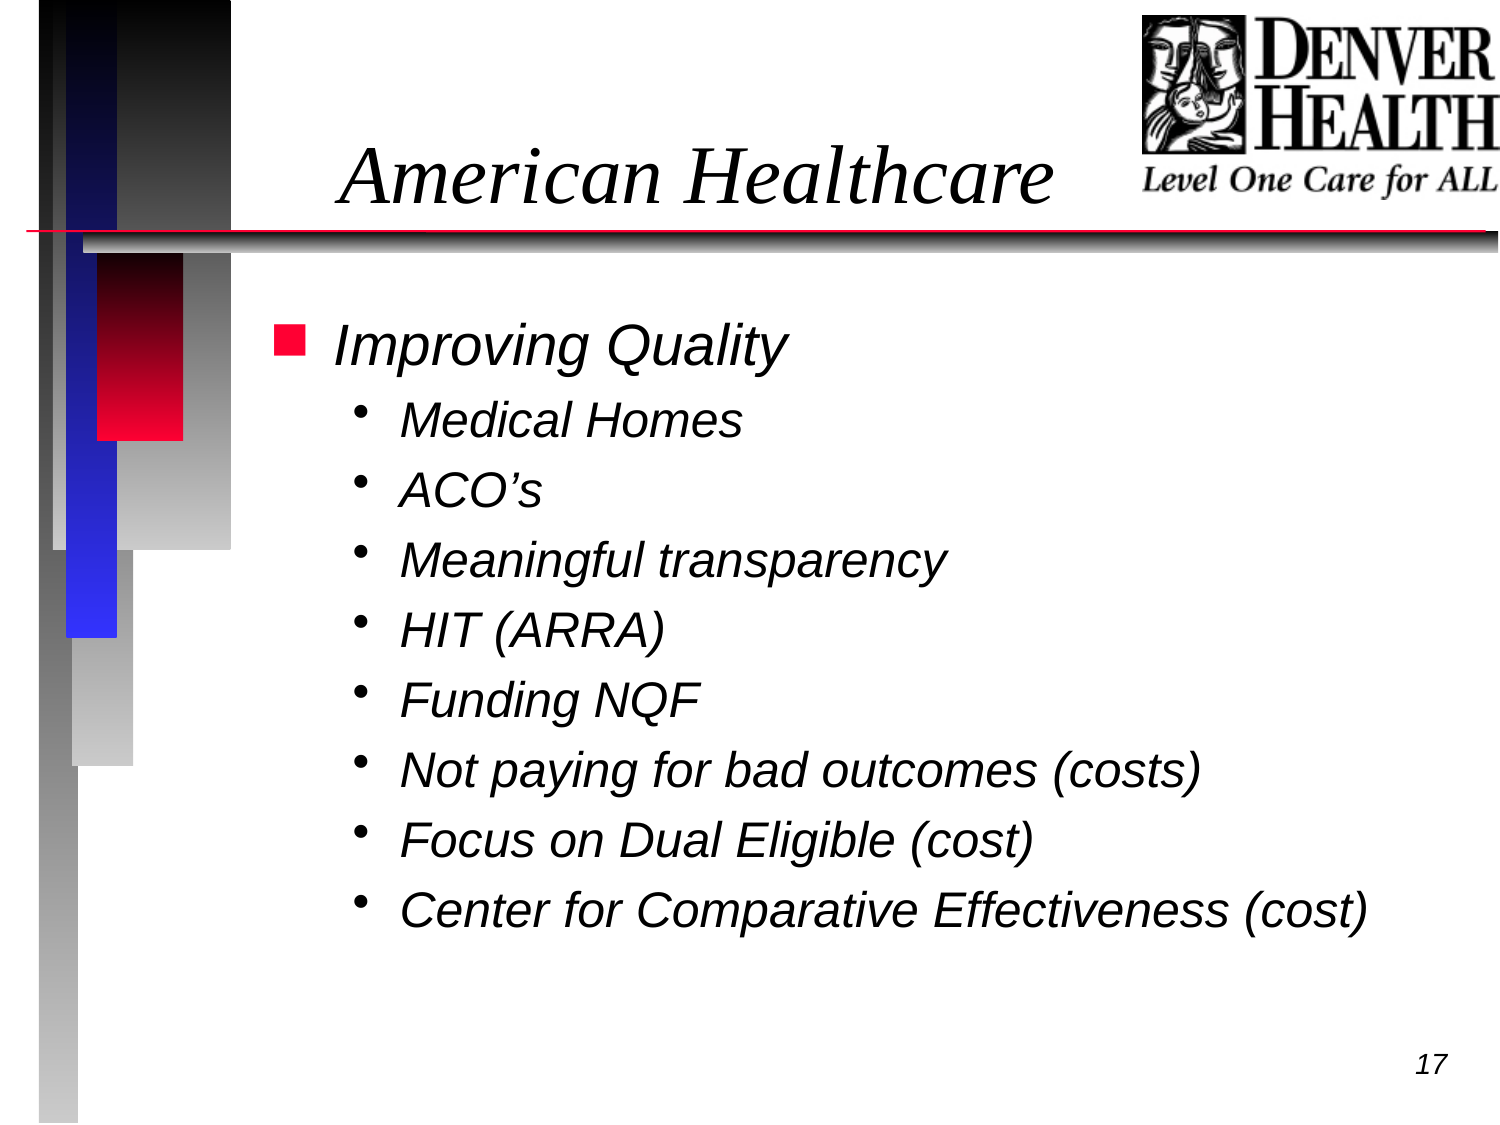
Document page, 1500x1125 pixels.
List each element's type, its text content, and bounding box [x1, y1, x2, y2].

list Improving Quality Medical Homes ACO’s Meaningful transparency HIT (ARRA) Funding NQF Not paying for bad outcomes (costs) Focus on Dual Eligible (cost) Center for Comparative Effectiveness (cost) [262, 299, 1438, 976]
slide_number 17 [1149, 1024, 1463, 1101]
picture [1142, 15, 1500, 37]
title American Healthcare [324, 37, 1500, 229]
